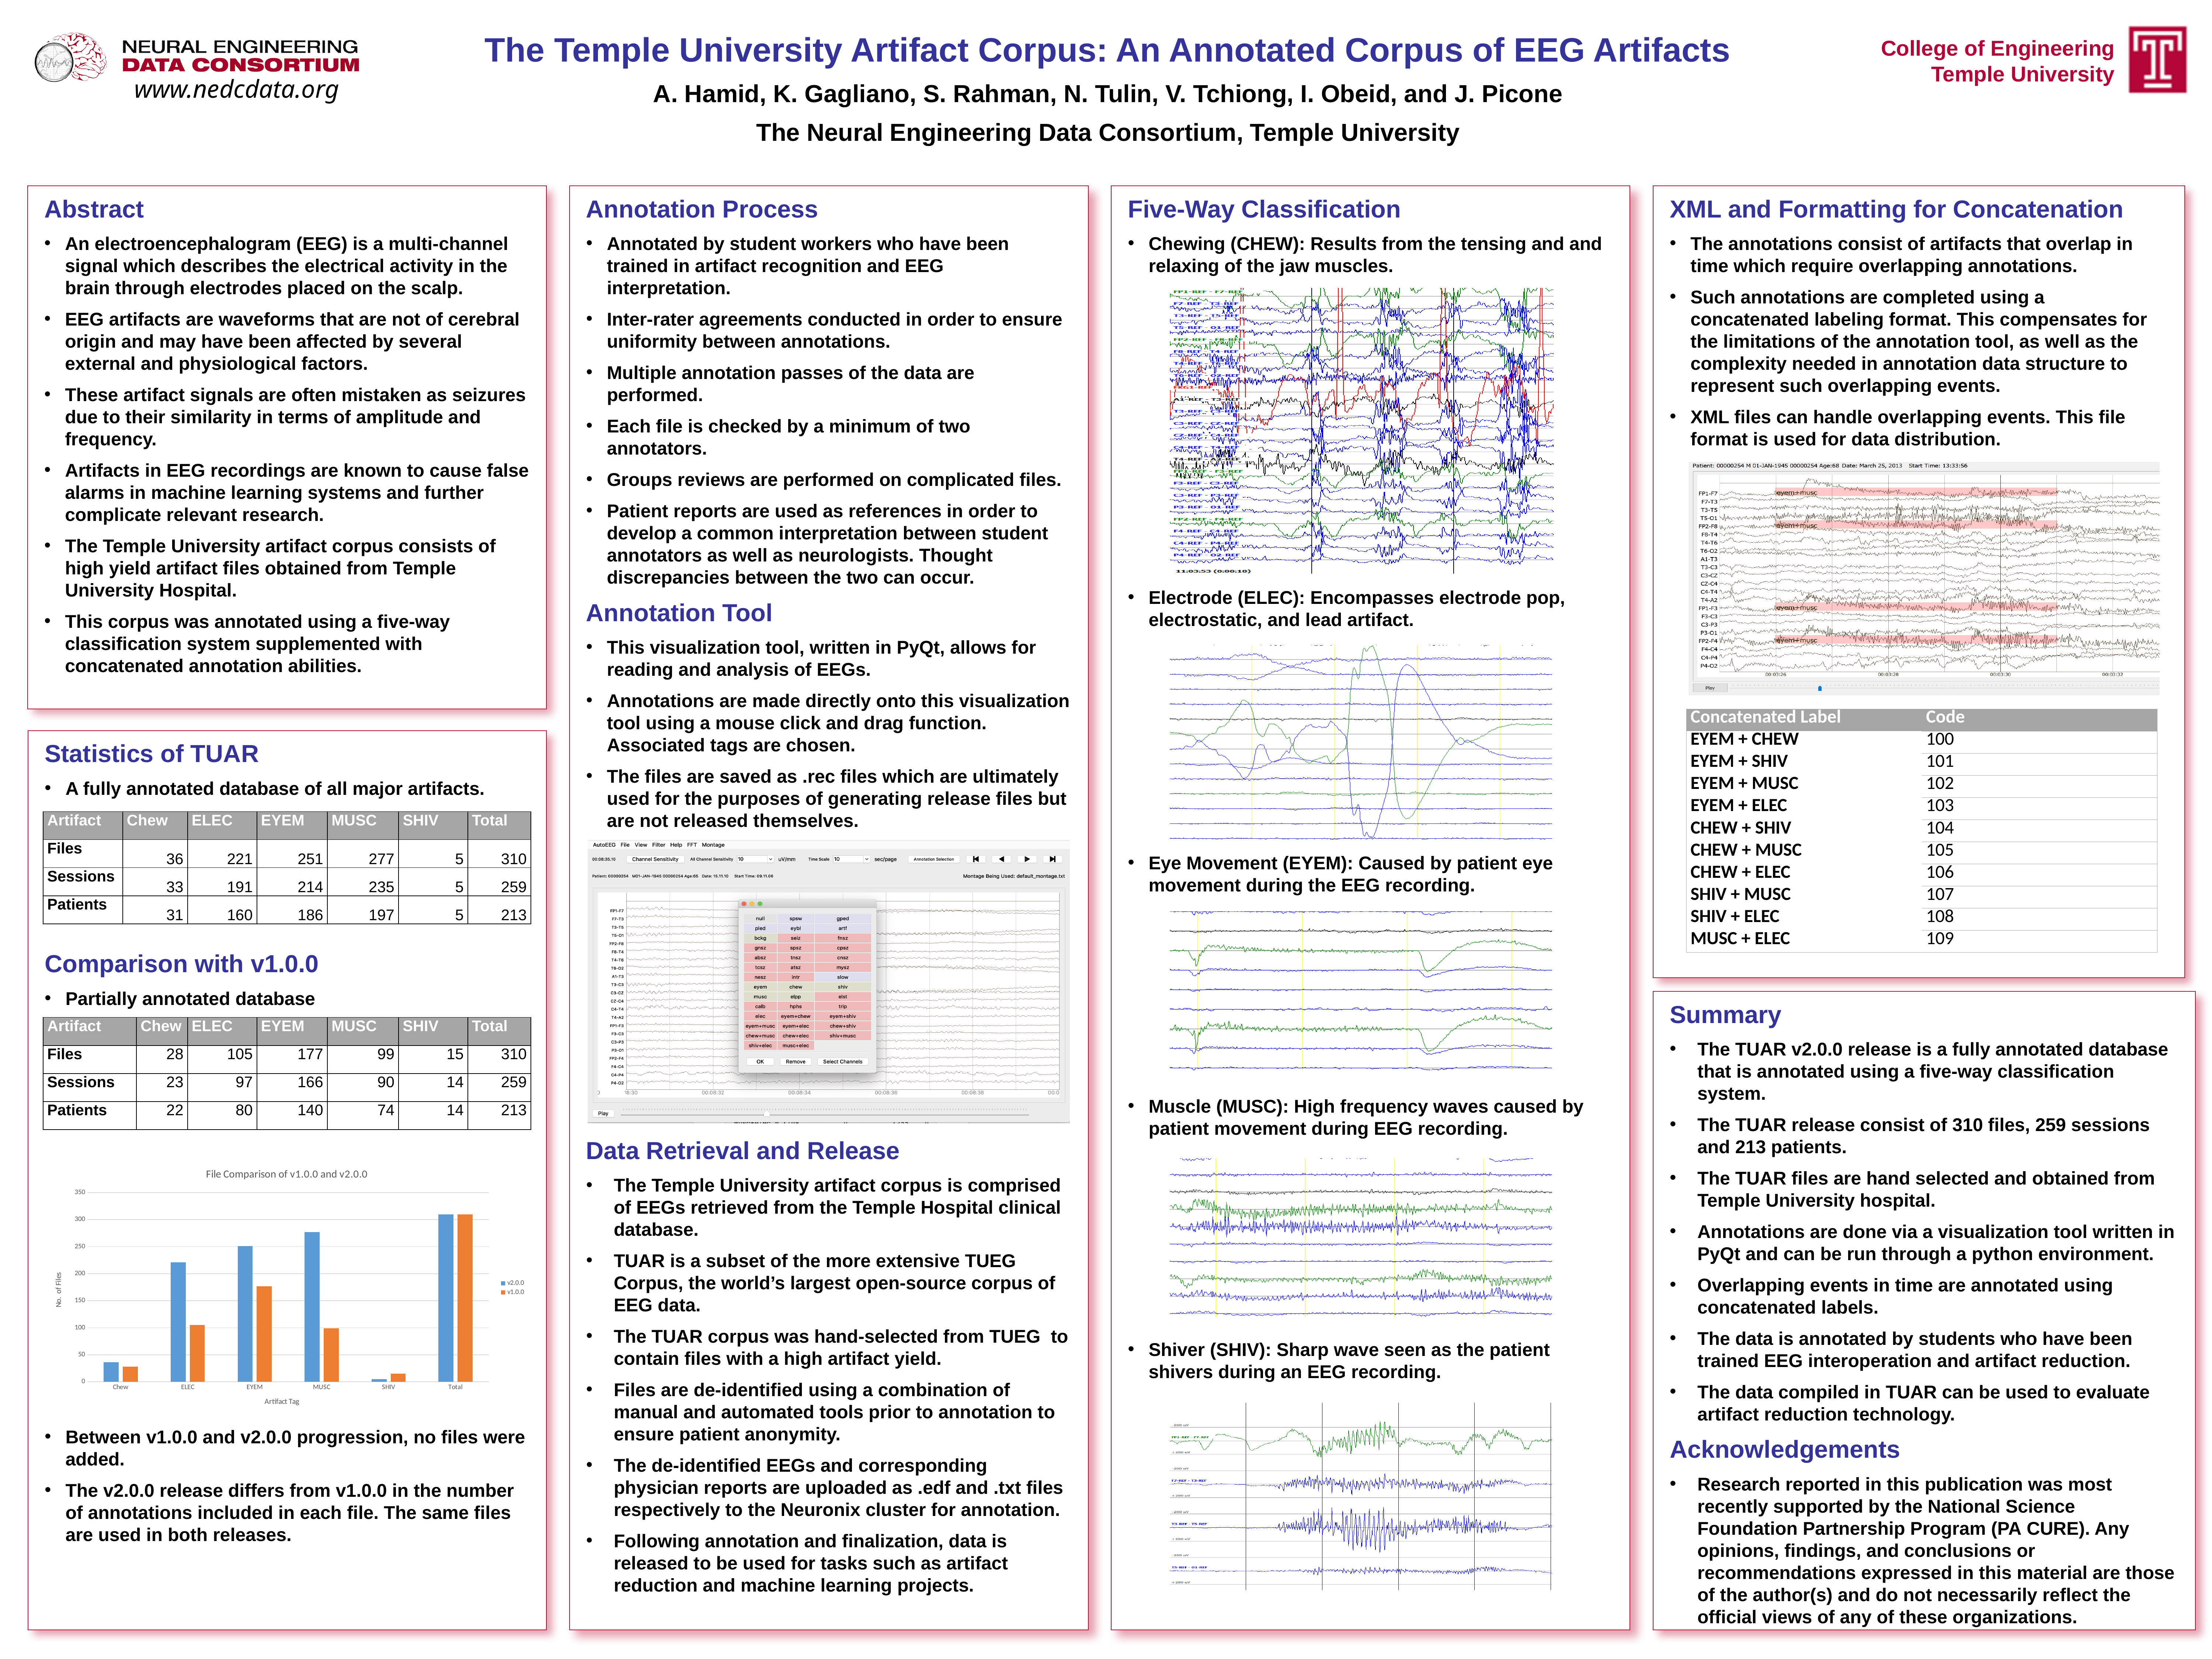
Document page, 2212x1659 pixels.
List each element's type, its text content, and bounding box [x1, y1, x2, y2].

picture [1688, 462, 2160, 695]
chart [43, 1158, 531, 1418]
text_box College of Engineering Temple University [1847, 34, 2115, 86]
picture [1170, 1403, 1552, 1590]
picture [1170, 911, 1552, 1070]
text_box Annotation Process Annotated by student workers who have been trained in artifact recognition and EEG interpretation. Inter-rater agreements conducted in order to ensure uniformity between annotations. Multiple annotation passes of the data are performed. Each file is checked by a minimum of two annotators. Groups reviews are performed on complicated files. Patient reports are used as references in order to develop a common interpretation between student annotators as well as neurologists. Thought discrepancies between the two can occur. Annotation Tool This visualization tool, written in PyQt, allows for reading and analysis of EEGs. Annotations are made directly onto this visualization tool using a mouse click and drag function. Associated tags are chosen. The files are saved as .rec files which are ultimately used for the purposes of generating release files but are not released themselves. Data Retrieval and Release The Temple University artifact corpus is comprised of EEGs retrieved from the Temple Hospital clinical database. TUAR is a subset of the more extensive TUEG Corpus, the world’s largest open-source corpus of EEG data. The TUAR corpus was hand-selected from TUEG to contain files with a high artifact yield. Files are de-identified using a combination of manual and automated tools prior to annotation to ensure patient anonymity. The de-identified EEGs and corresponding physician reports are uploaded as .edf and .txt files respectively to the Neuronix cluster for annotation. Following annotation and finalization, data is released to be used for tasks such as artifact reduction and machine learning projects. [569, 185, 1088, 1630]
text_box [27, 185, 546, 1630]
picture [32, 30, 384, 84]
text_box The Temple University Artifact Corpus: An Annotated Corpus of EEG Artifacts A. Hamid, K. Gagliano, S. Rahman, N. Tulin, V. Tchiong, I. Obeid, and J. Picone The Neural Engineering Data Consortium, Temple University [32, 21, 2184, 164]
text_box Five-Way Classification Chewing (CHEW): Results from the tensing and and relaxing of the jaw muscles. Electrode (ELEC): Encompasses electrode pop, electrostatic, and lead artifact. Eye Movement (EYEM): Caused by patient eye movement during the EEG recording. Muscle (MUSC): High frequency waves caused by patient movement during EEG recording. Shiver (SHIV): Sharp wave seen as the patient shivers during an EEG recording. [1111, 185, 1630, 1630]
picture [588, 839, 1070, 1123]
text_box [1653, 185, 2195, 1630]
picture [1170, 288, 1554, 574]
picture [2116, 19, 2195, 102]
picture [1170, 645, 1552, 840]
text_box www.nedcdata.org [113, 84, 361, 103]
picture [1170, 1158, 1552, 1317]
